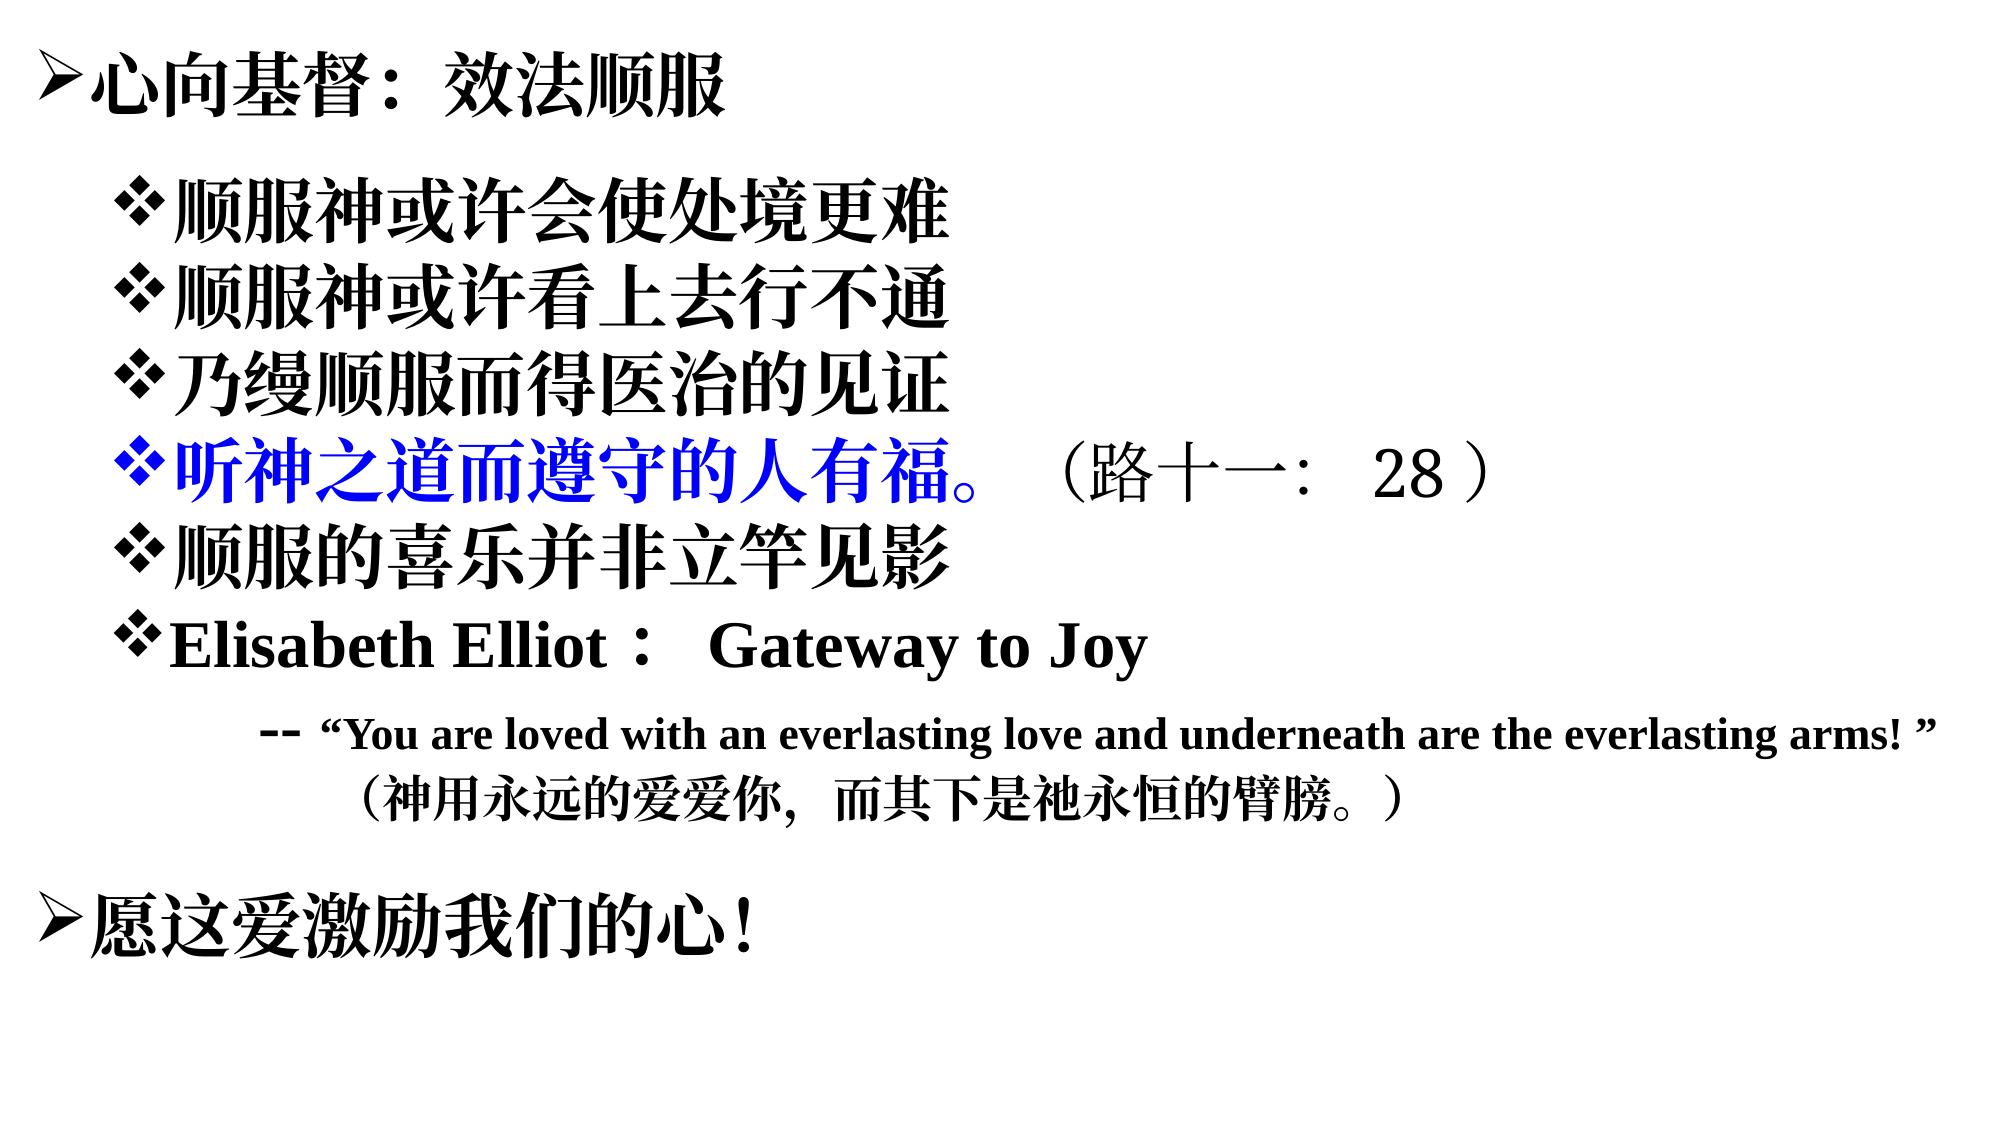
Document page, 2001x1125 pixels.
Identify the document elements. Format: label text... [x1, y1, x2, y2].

list 心向基督：效法顺服 顺服神或许会使处境更难 顺服神或许看上去行不通 乃缦顺服而得医治的见证 听神之道而遵守的人有福。（路十一：28） 顺服的喜乐并非立竿见影 Elisabeth Elliot：Gateway to Joy -- “You are loved with an everlasting love and underneath are the everlasting arms! ” （神用永远的爱爱你，而其下是祂永恒的臂膀。） 愿这爱激励我们的心！ [18, 42, 2000, 1083]
